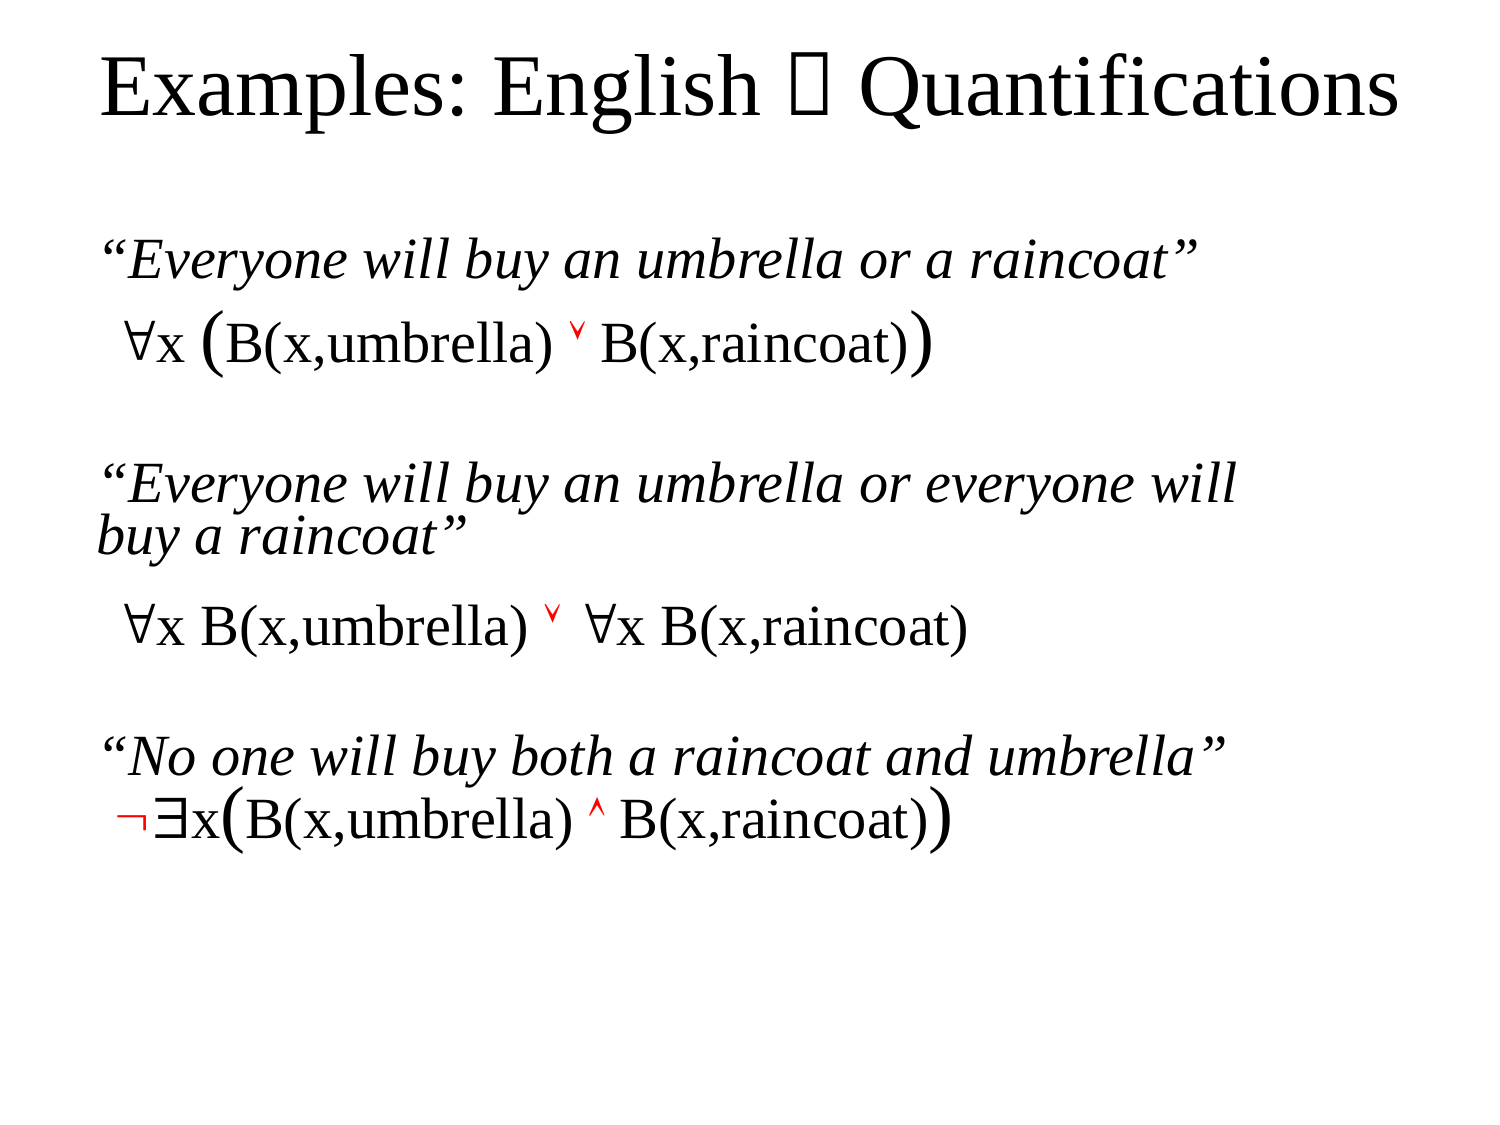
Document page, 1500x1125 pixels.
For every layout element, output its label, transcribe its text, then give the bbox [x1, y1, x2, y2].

title Examples: English  Quantifications [0, 20, 1500, 142]
list “Everyone will buy an umbrella or a raincoat” x (B(x,umbrella)  B(x,raincoat)) “Everyone will buy an umbrella or everyone will buy a raincoat” x B(x,umbrella)  x B(x,raincoat) “No one will buy both a raincoat and umbrella” x(B(x,umbrella)  B(x,raincoat)) [24, 212, 1476, 1100]
